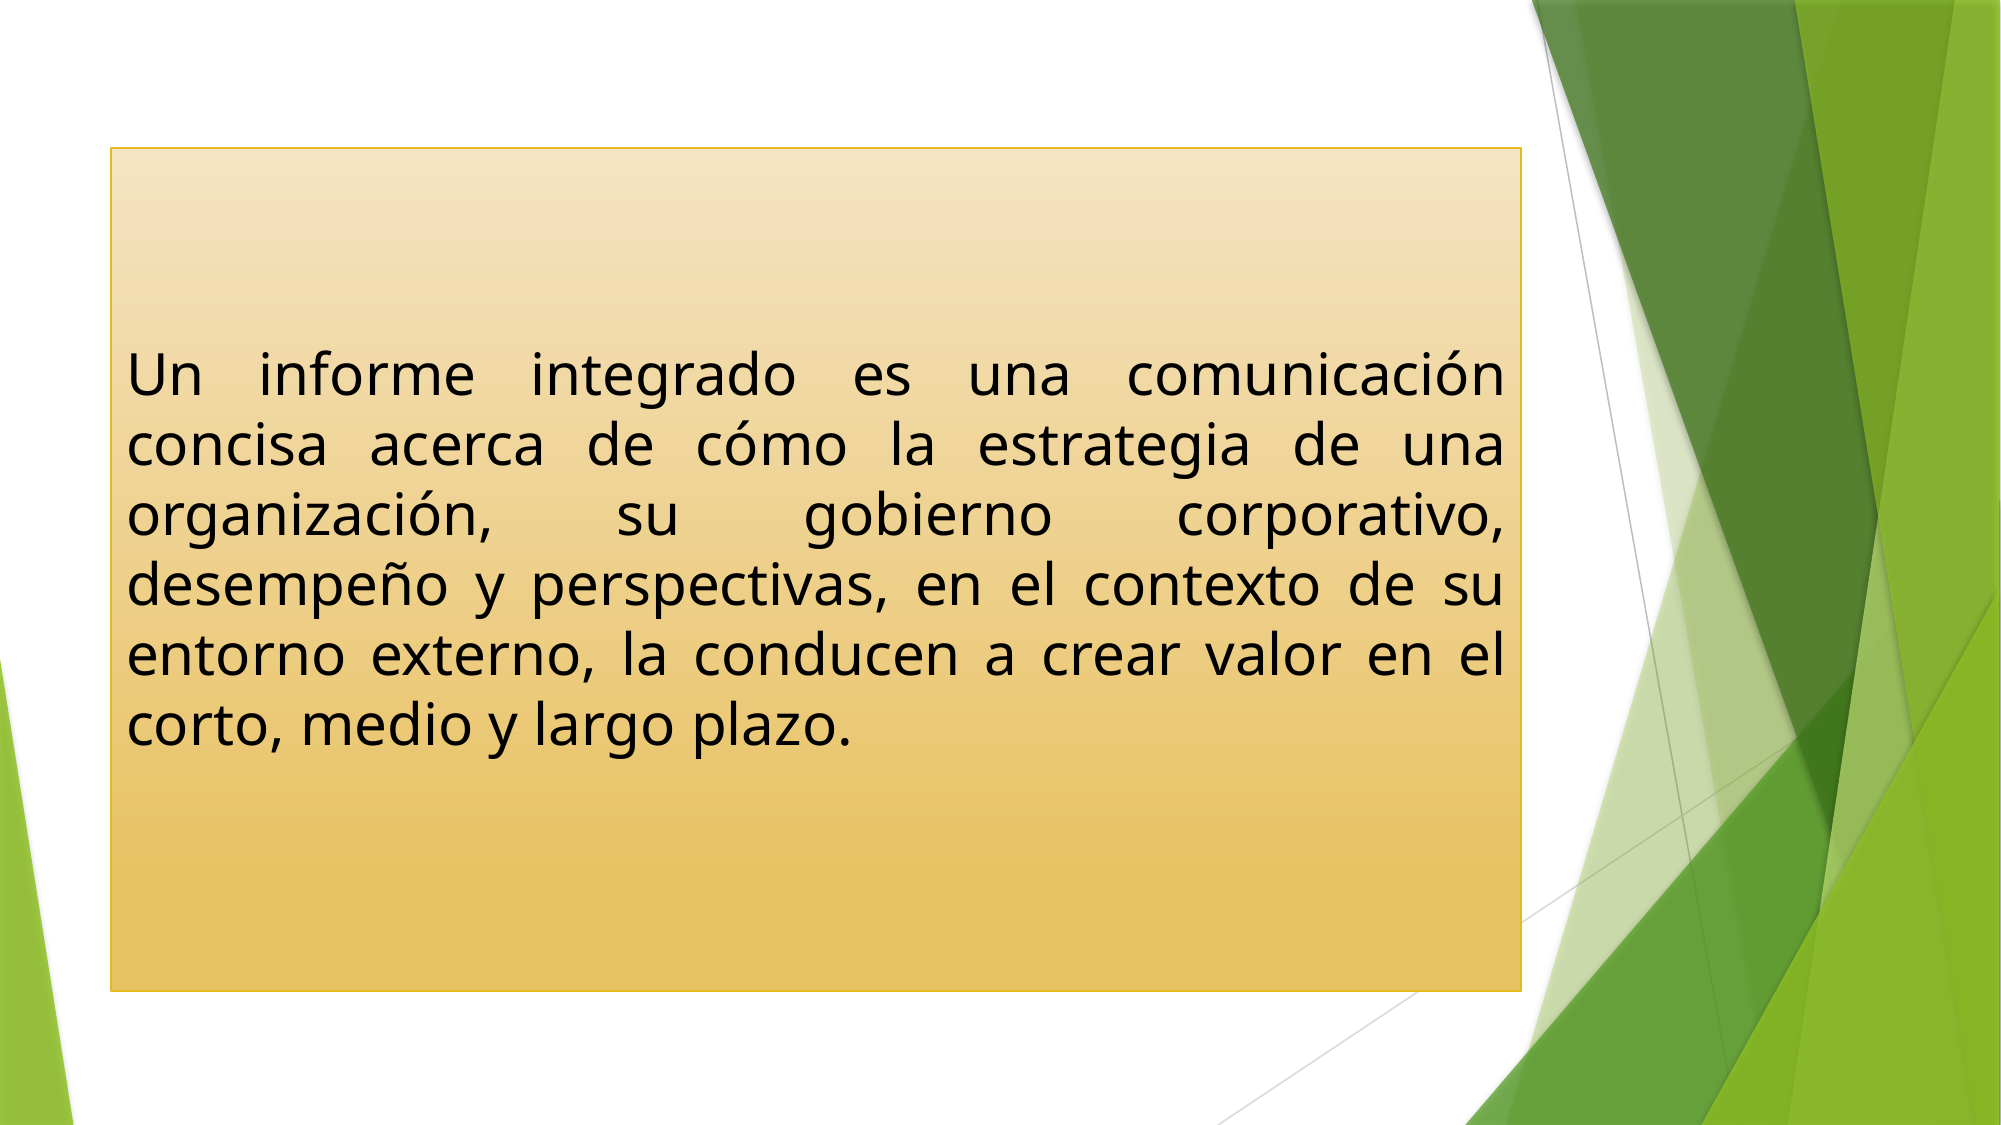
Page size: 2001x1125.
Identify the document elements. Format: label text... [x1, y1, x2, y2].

list Un informe integrado es una comunicación concisa acerca de cómo la estrategia de una organización, su gobierno corporativo, desempeño y perspectivas, en el contexto de su entorno externo, la conducen a crear valor en el corto, medio y largo plazo. [110, 147, 1522, 992]
